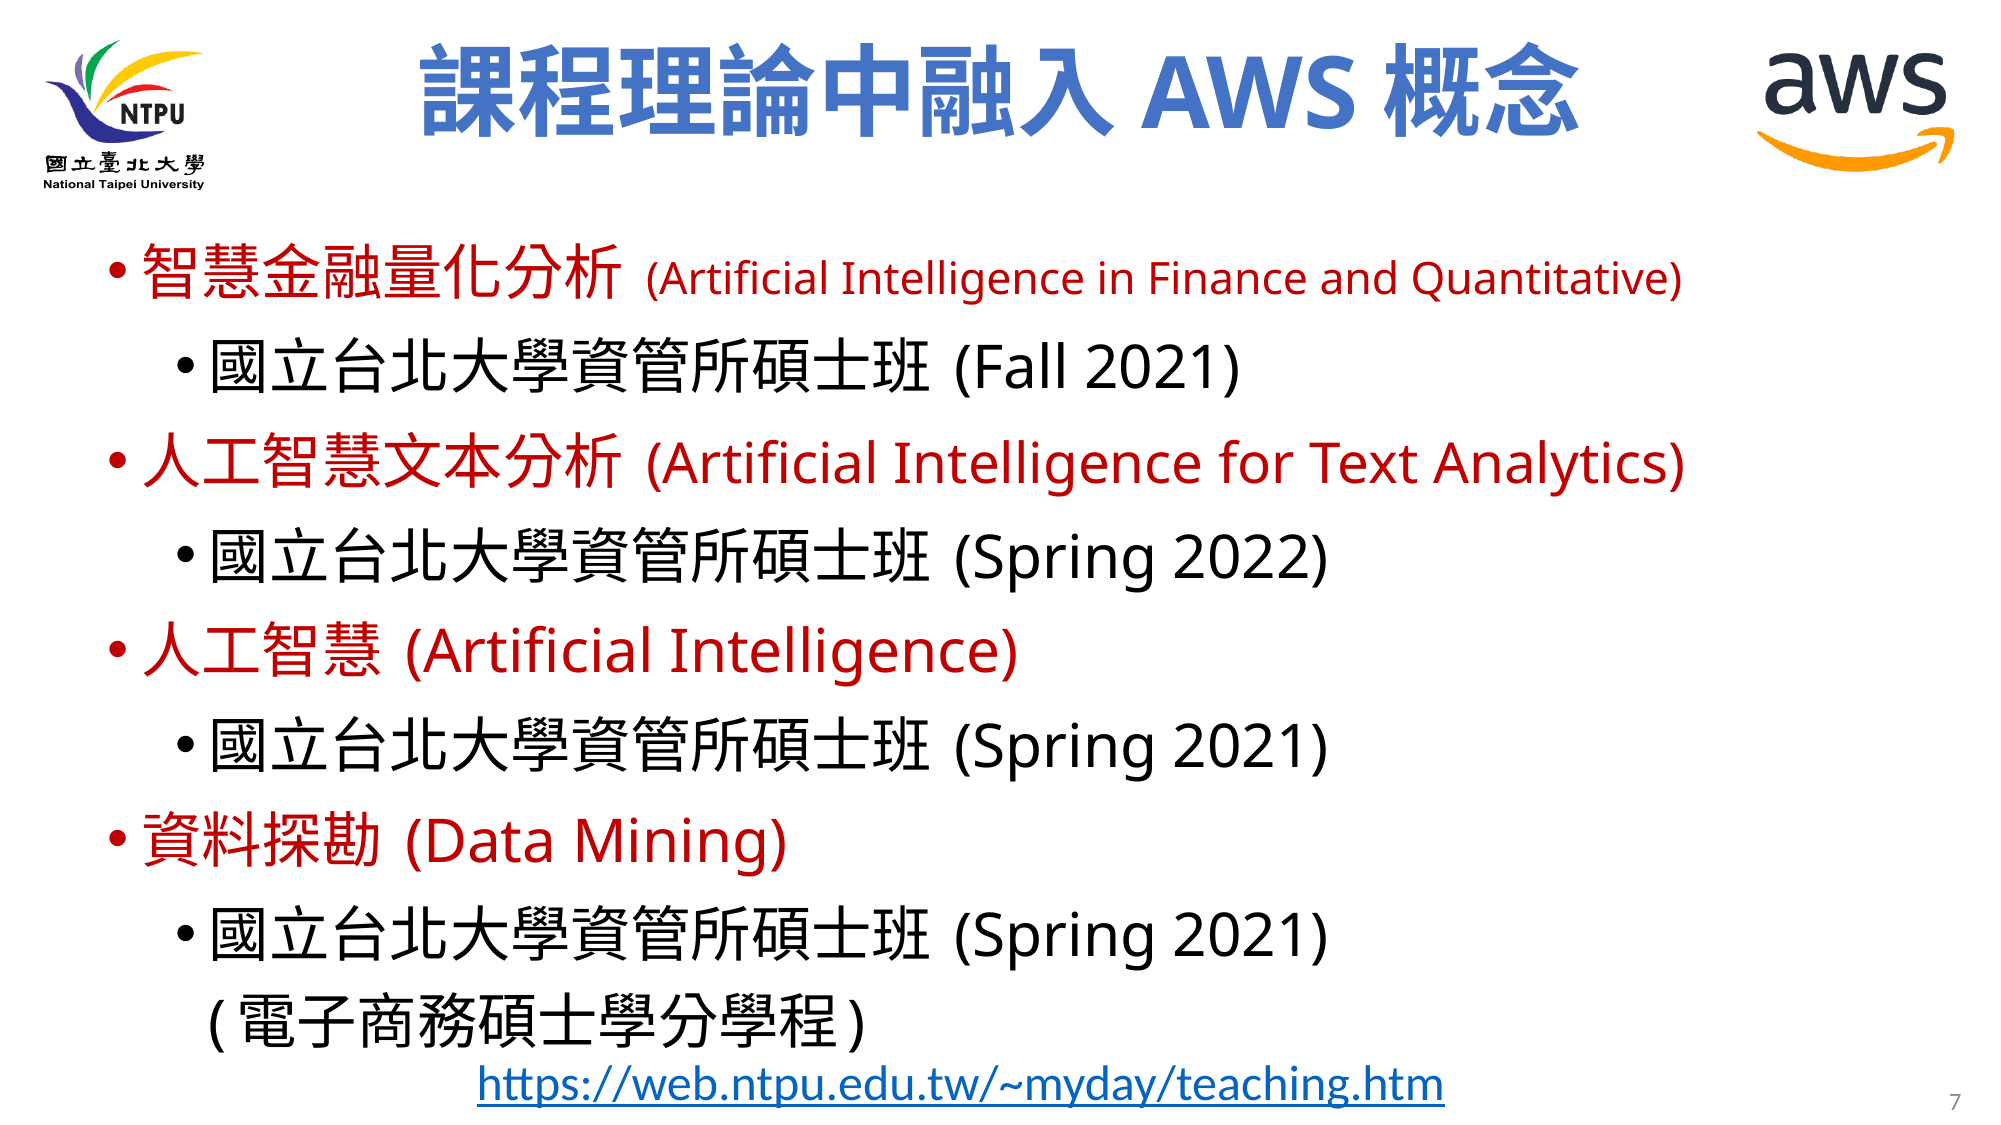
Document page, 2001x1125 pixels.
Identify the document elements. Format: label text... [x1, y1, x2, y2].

picture [44, 151, 204, 191]
text_box https://web.ntpu.edu.tw/~myday/teaching.htm [254, 1043, 1668, 1118]
picture [1756, 52, 1955, 172]
slide_number 7 [1819, 1080, 1977, 1120]
title 課程理論中融入AWS概念 [137, 11, 1863, 181]
list 智慧金融量化分析 (Artificial Intelligence in Finance and Quantitative) 國立台北大學資管所碩士班 (Fall 2021) 人工智慧文本分析 (Artificial Intelligence for Text Analytics) 國立台北大學資管所碩士班 (Spring 2022) 人工智慧 (Artificial Intelligence) 國立台北大學資管所碩士班 (Spring 2021) 資料探勘 (Data Mining) 國立台北大學資管所碩士班 (Spring 2021) (電子商務碩士學分學程) [92, 211, 1946, 1066]
picture [45, 40, 203, 143]
